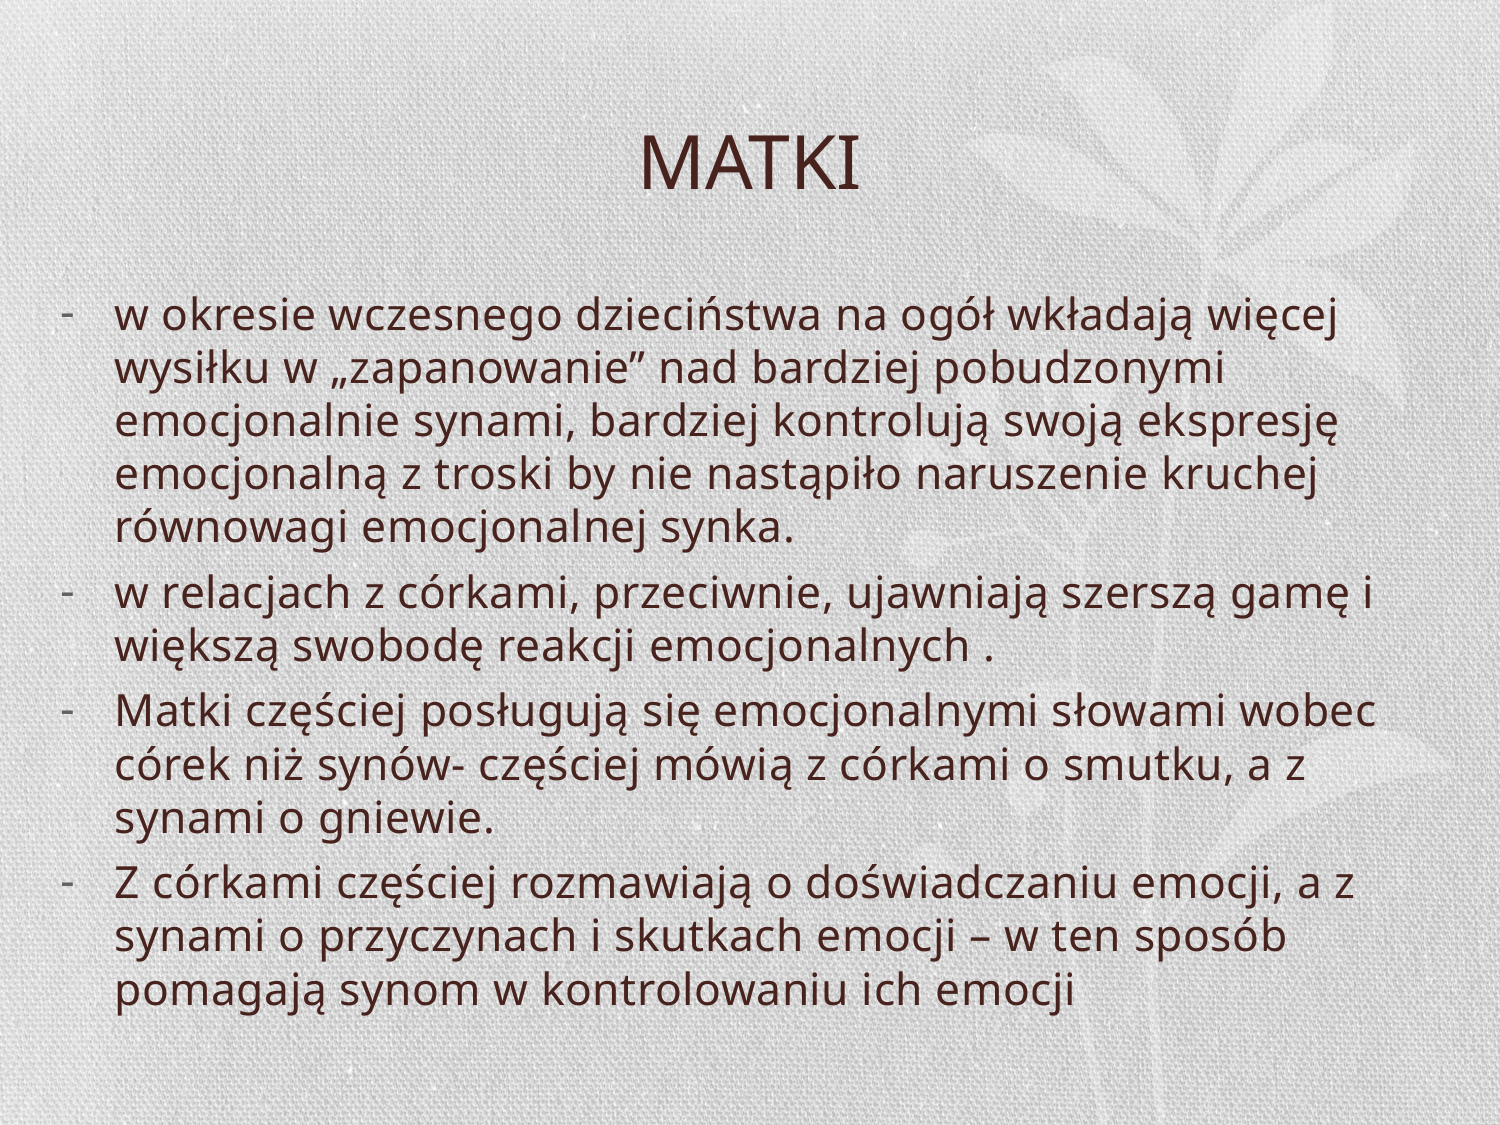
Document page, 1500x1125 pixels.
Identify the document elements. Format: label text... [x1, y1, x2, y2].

list w okresie wczesnego dzieciństwa na ogół wkładają więcej wysiłku w „zapanowanie” nad bardziej pobudzonymi emocjonalnie synami, bardziej kontrolują swoją ekspresję emocjonalną z troski by nie nastąpiło naruszenie kruchej równowagi emocjonalnej synka. w relacjach z córkami, przeciwnie, ujawniają szerszą gamę i większą swobodę reakcji emocjonalnych . Matki częściej posługują się emocjonalnymi słowami wobec córek niż synów- częściej mówią z córkami o smutku, a z synami o gniewie. Z córkami częściej rozmawiają o doświadczaniu emocji, a z synami o przyczynach i skutkach emocji – w ten sposób pomagają synom w kontrolowaniu ich emocji [45, 213, 1455, 1023]
title MATKI [45, 37, 1455, 213]
